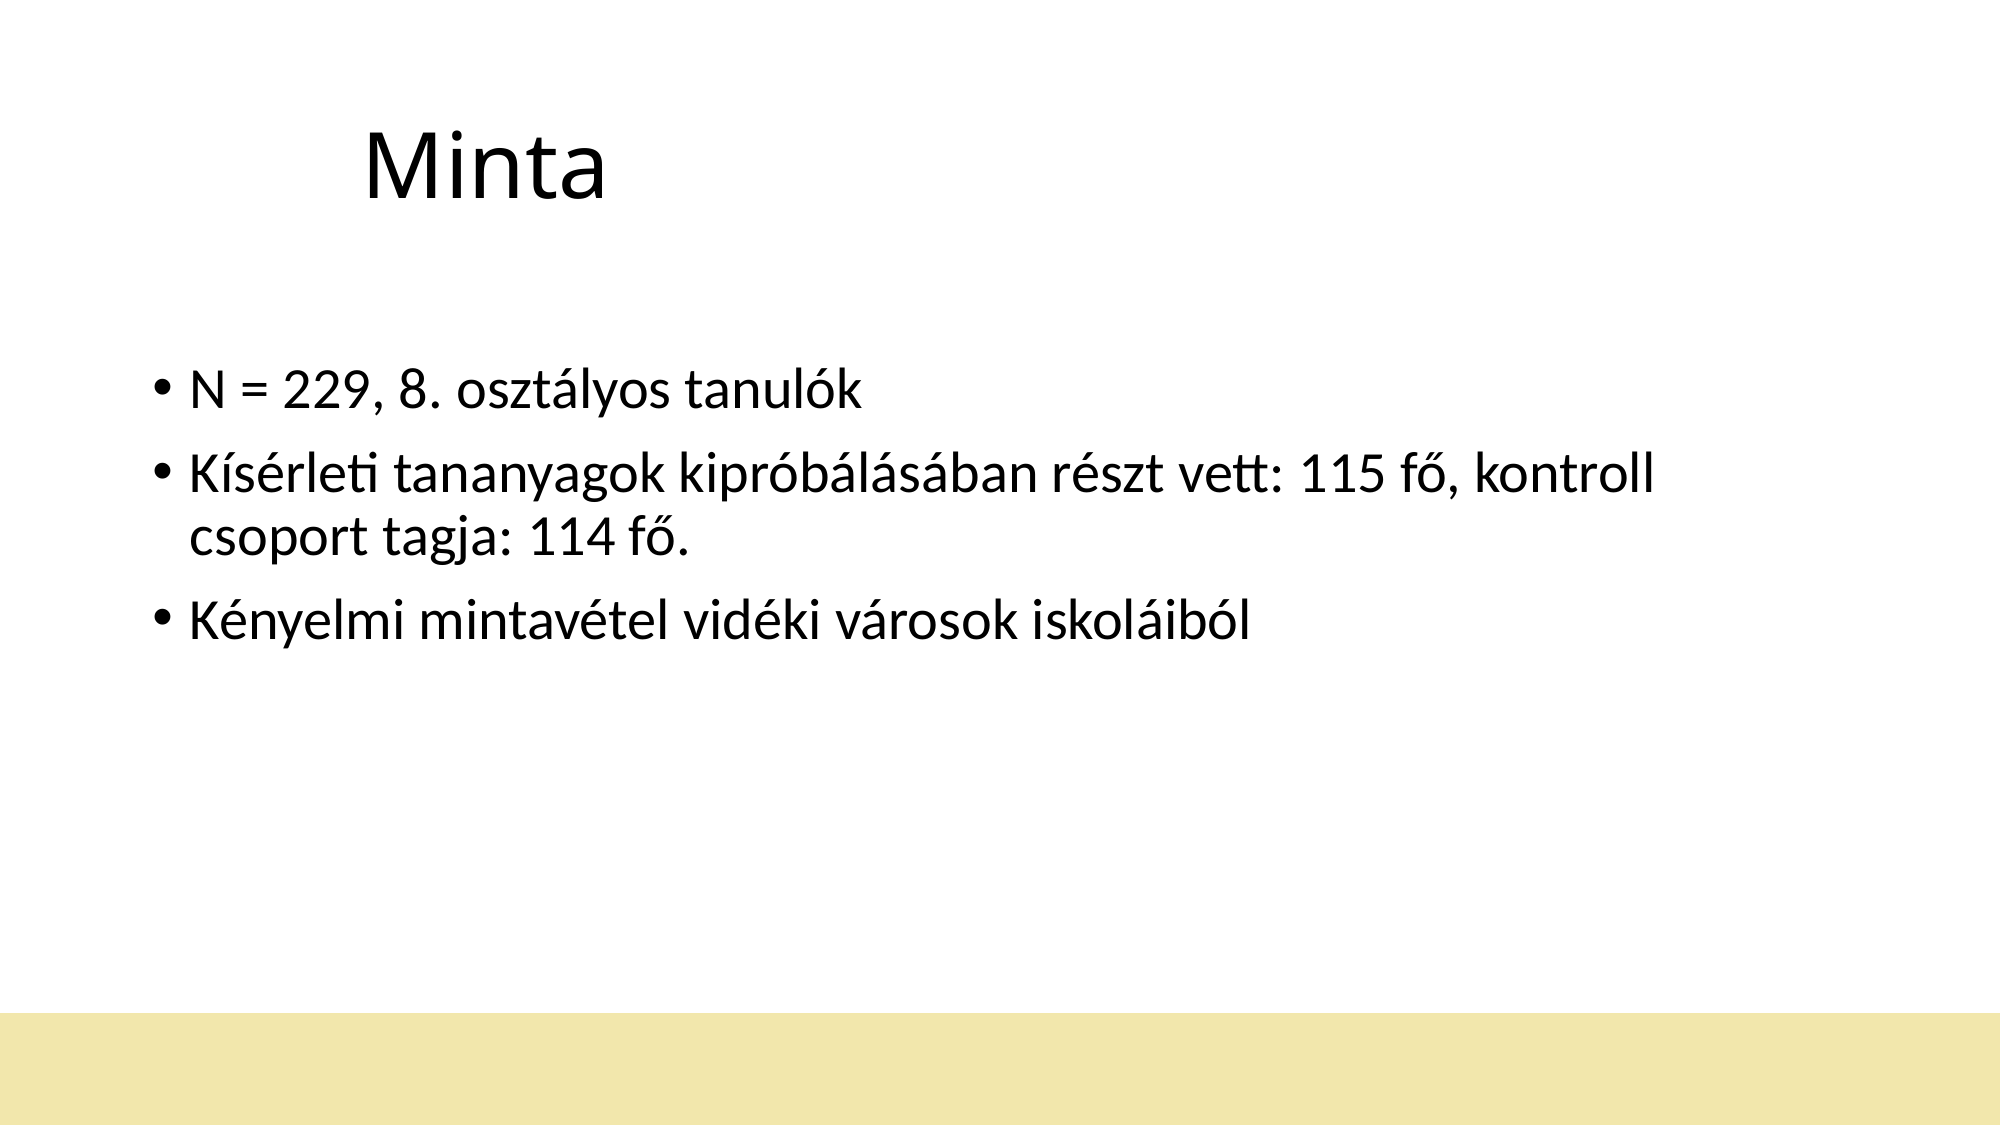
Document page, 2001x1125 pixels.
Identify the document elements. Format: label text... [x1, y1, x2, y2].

title Minta [346, 59, 1679, 278]
picture [0, 1013, 2000, 1125]
list N = 229, 8. osztályos tanulók Kísérleti tananyagok kipróbálásában részt vett: 115 fő, kontroll csoport tagja: 114 fő. Kényelmi mintavétel vidéki városok iskoláiból [137, 350, 1863, 1014]
